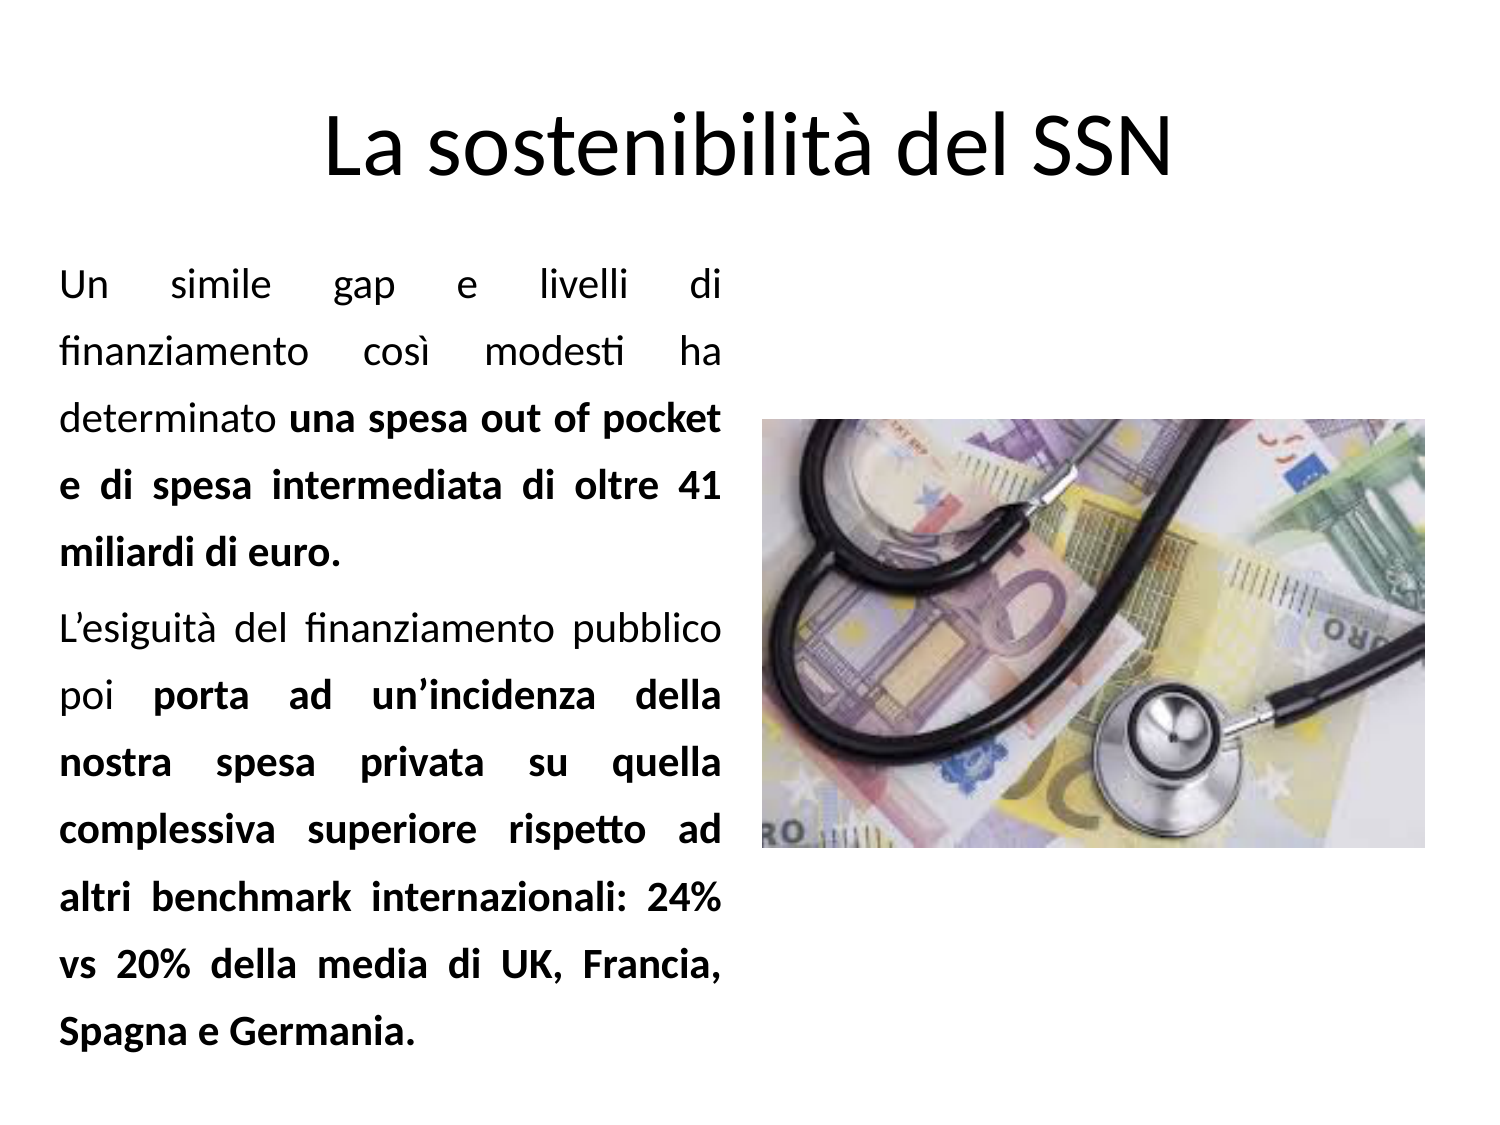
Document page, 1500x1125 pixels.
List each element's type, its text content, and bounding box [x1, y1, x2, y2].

list Un simile gap e livelli di finanziamento così modesti ha determinato una spesa out of pocket e di spesa intermediata di oltre 41 miliardi di euro. L’esiguità del finanziamento pubblico poi porta ad un’incidenza della nostra spesa privata su quella complessiva superiore rispetto ad altri benchmark internazionali: 24% vs 20% della media di UK, Francia, Spagna e Germania. [44, 232, 738, 1069]
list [762, 262, 1426, 1006]
title La sostenibilità del SSN [75, 45, 1425, 233]
